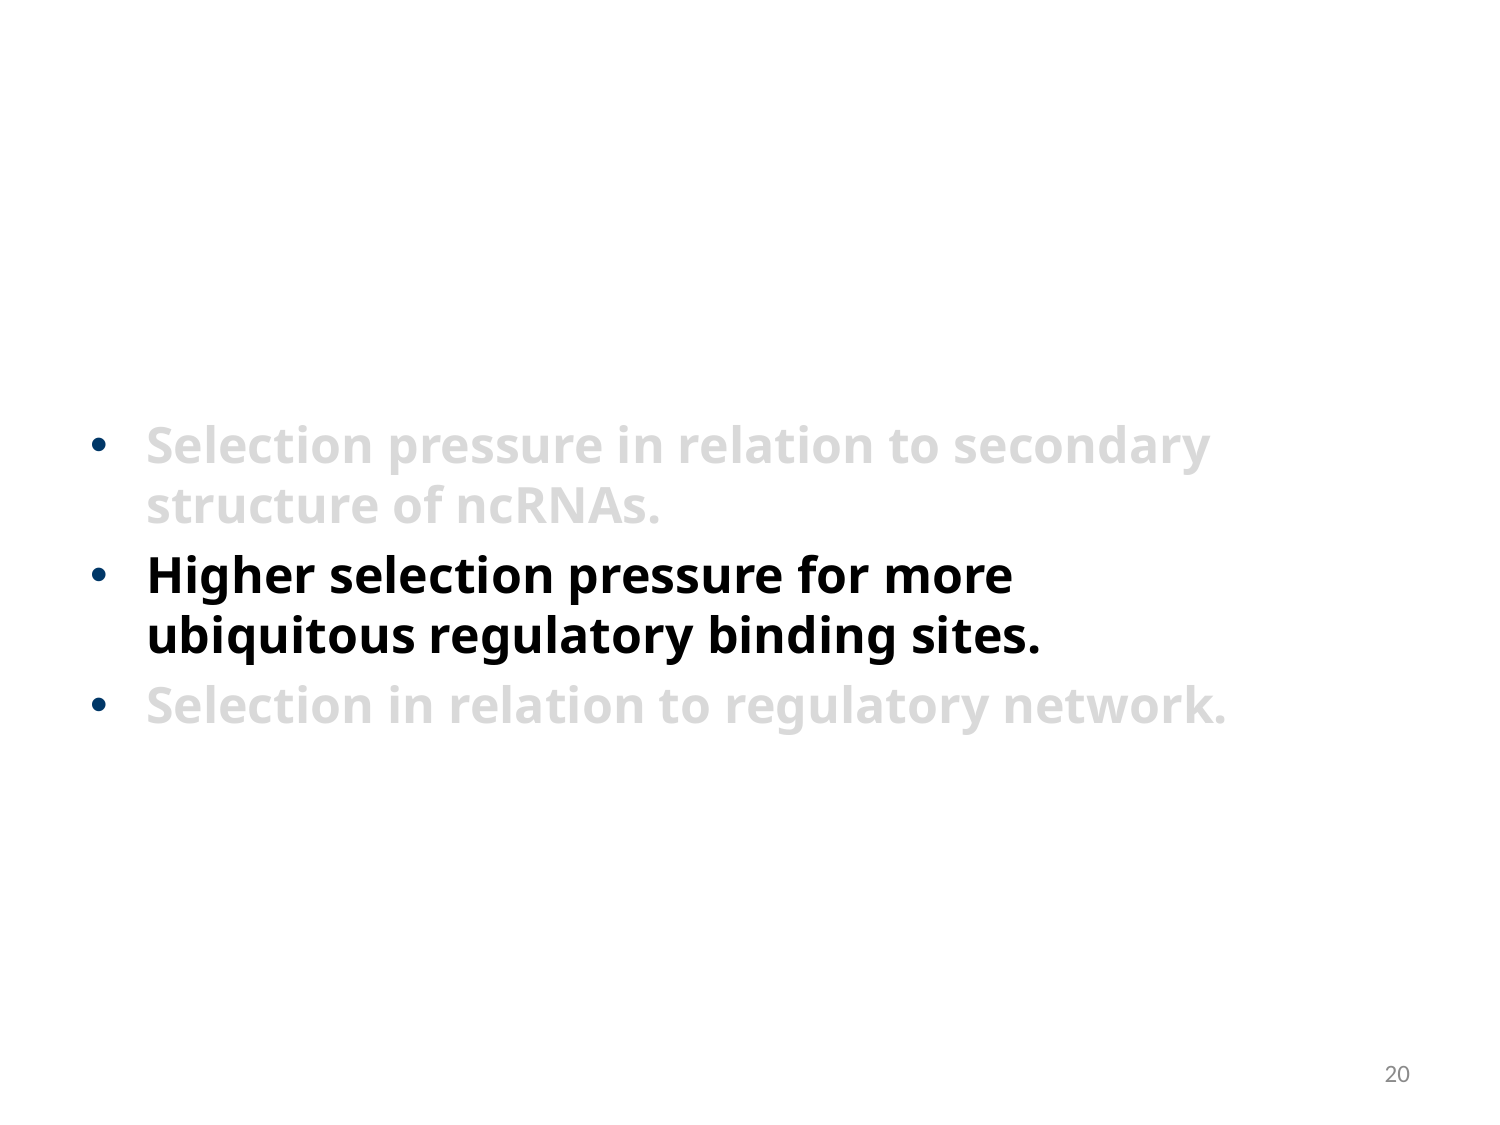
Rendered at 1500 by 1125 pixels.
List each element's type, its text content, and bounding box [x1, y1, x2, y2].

list Selection pressure in relation to secondary structure of ncRNAs. Higher selection pressure for more ubiquitous regulatory binding sites. Selection in relation to regulatory network. [75, 406, 1275, 900]
slide_number 20 [1074, 1042, 1425, 1103]
